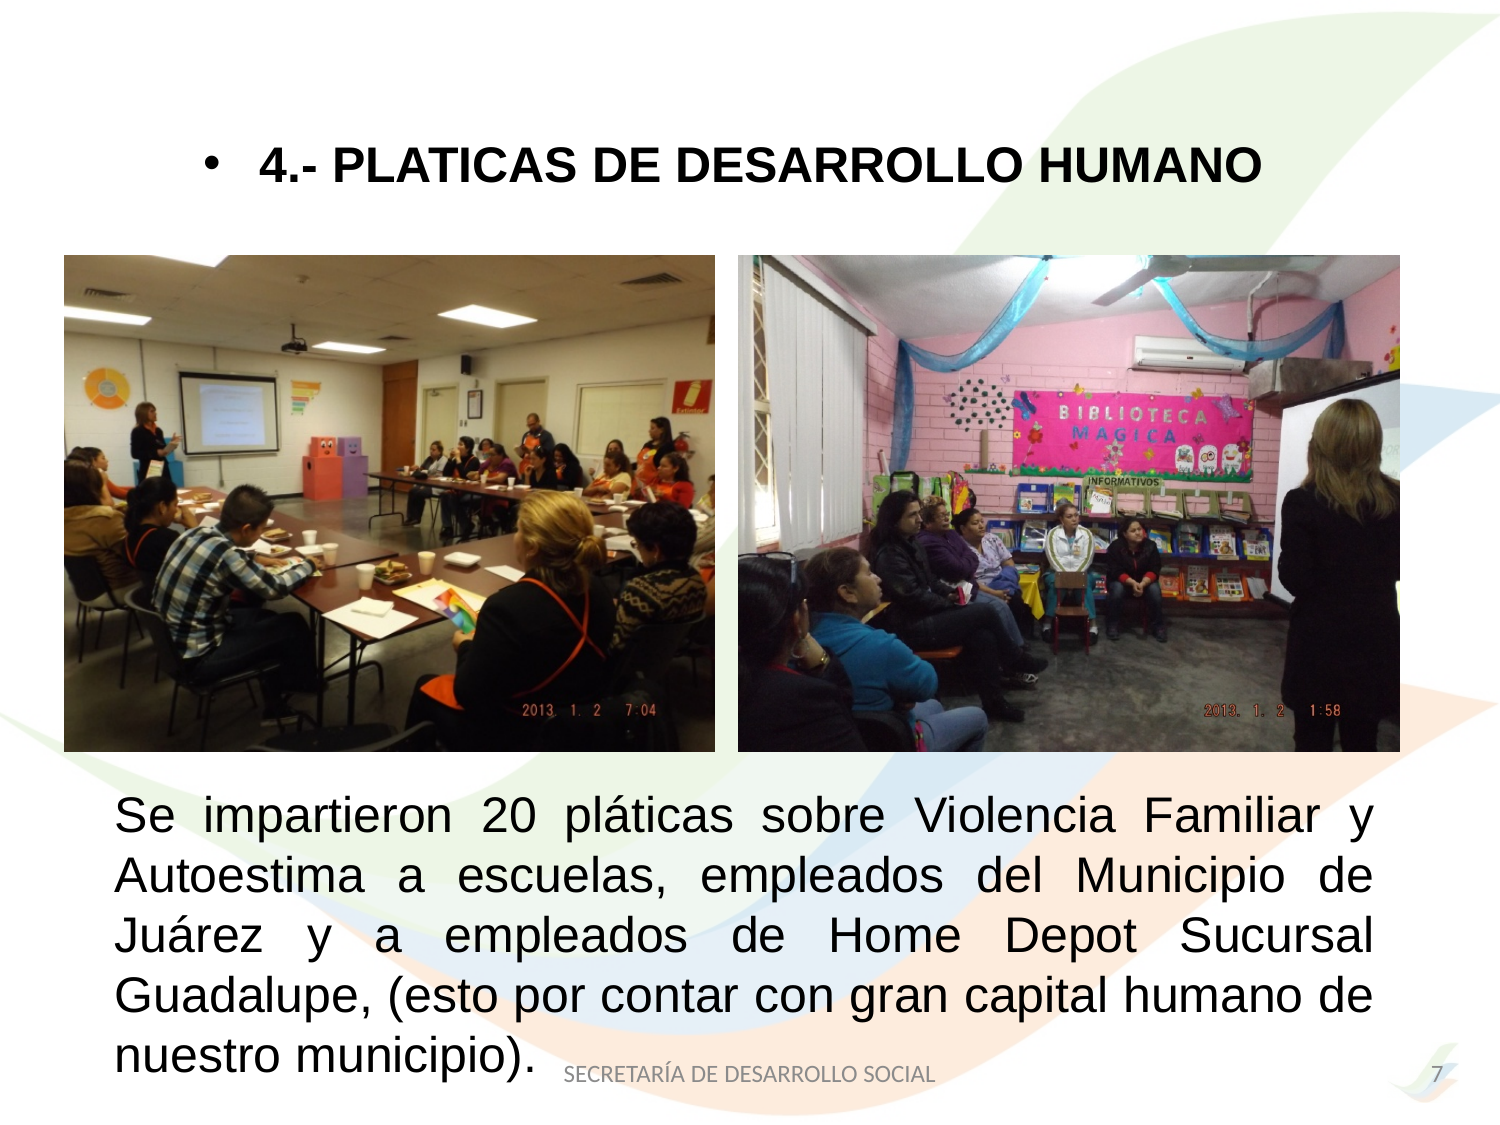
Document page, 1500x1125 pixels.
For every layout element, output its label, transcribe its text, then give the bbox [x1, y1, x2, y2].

picture [737, 255, 1400, 752]
text_box Se impartieron 20 pláticas sobre Violencia Familiar y Autoestima a escuelas, empleados del Municipio de Juárez y a empleados de Home Depot Sucursal Guadalupe, (esto por contar con gran capital humano de nuestro municipio). [100, 775, 1390, 1090]
text_box 7 [1387, 1042, 1459, 1103]
footer SECRETARÍA DE DESARROLLO SOCIAL [512, 1042, 988, 1103]
picture [64, 255, 715, 752]
list 4.- PLATICAS DE DESARROLLO HUMANO [58, 54, 1409, 985]
